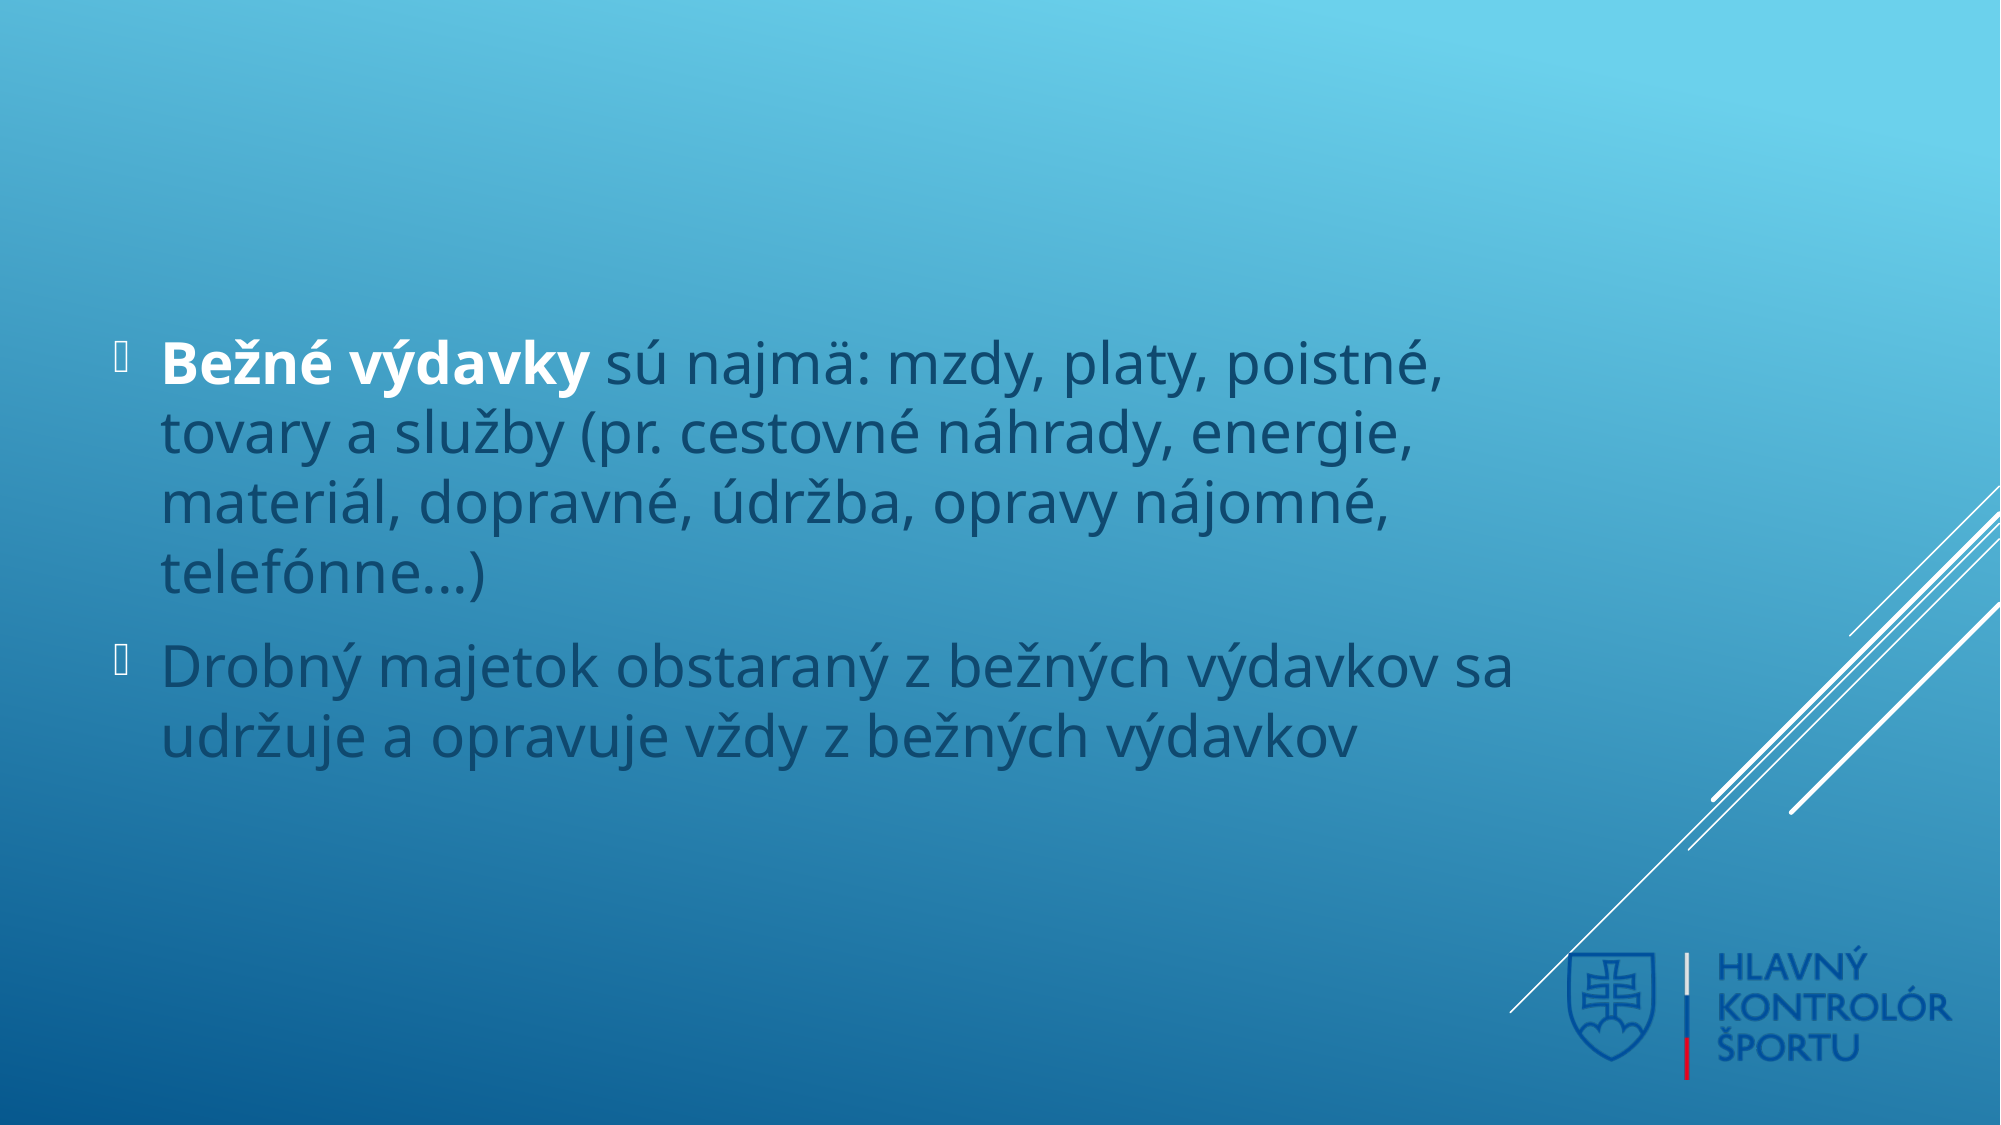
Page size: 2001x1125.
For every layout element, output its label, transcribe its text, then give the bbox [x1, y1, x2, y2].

picture [1566, 945, 1953, 1080]
list Bežné výdavky sú najmä: mzdy, platy, poistné, tovary a služby (pr. cestovné náhrady, energie, materiál, dopravné, údržba, opravy nájomné, telefónne...) Drobný majetok obstaraný z bežných výdavkov sa udržuje a opravuje vždy z bežných výdavkov [98, 112, 1568, 983]
